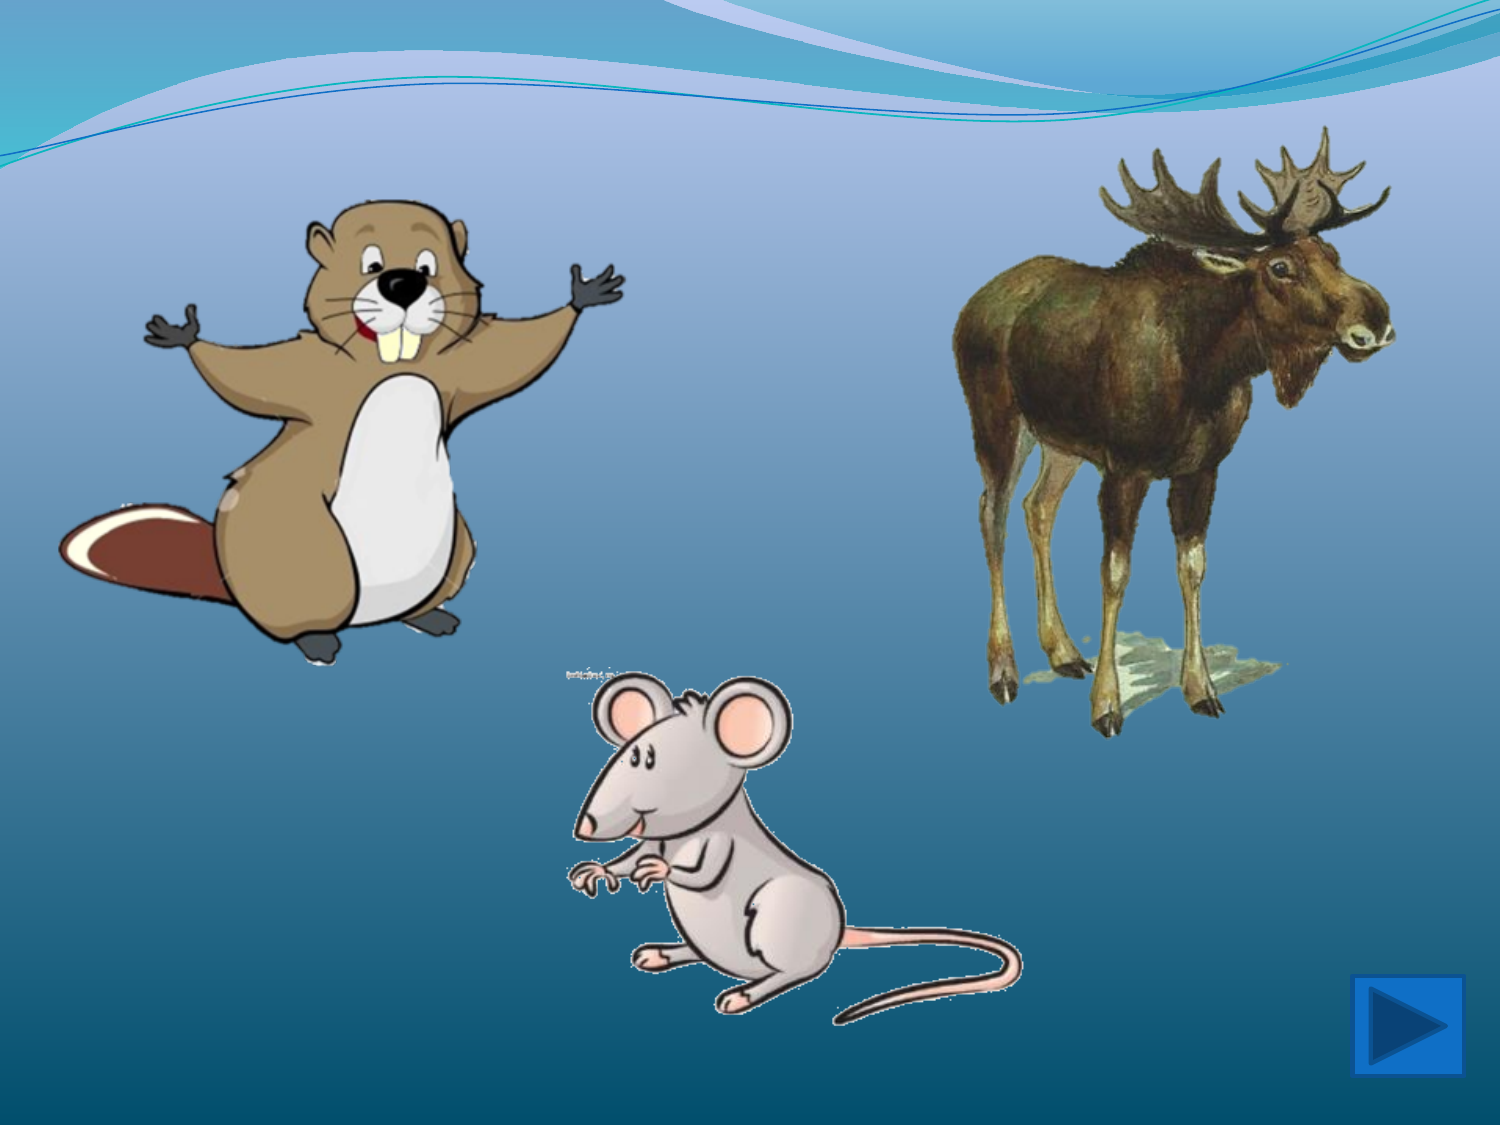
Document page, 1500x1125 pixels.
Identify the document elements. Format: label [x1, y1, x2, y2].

picture [58, 198, 1034, 1037]
text_box [1350, 974, 1466, 1078]
picture [937, 116, 1407, 747]
